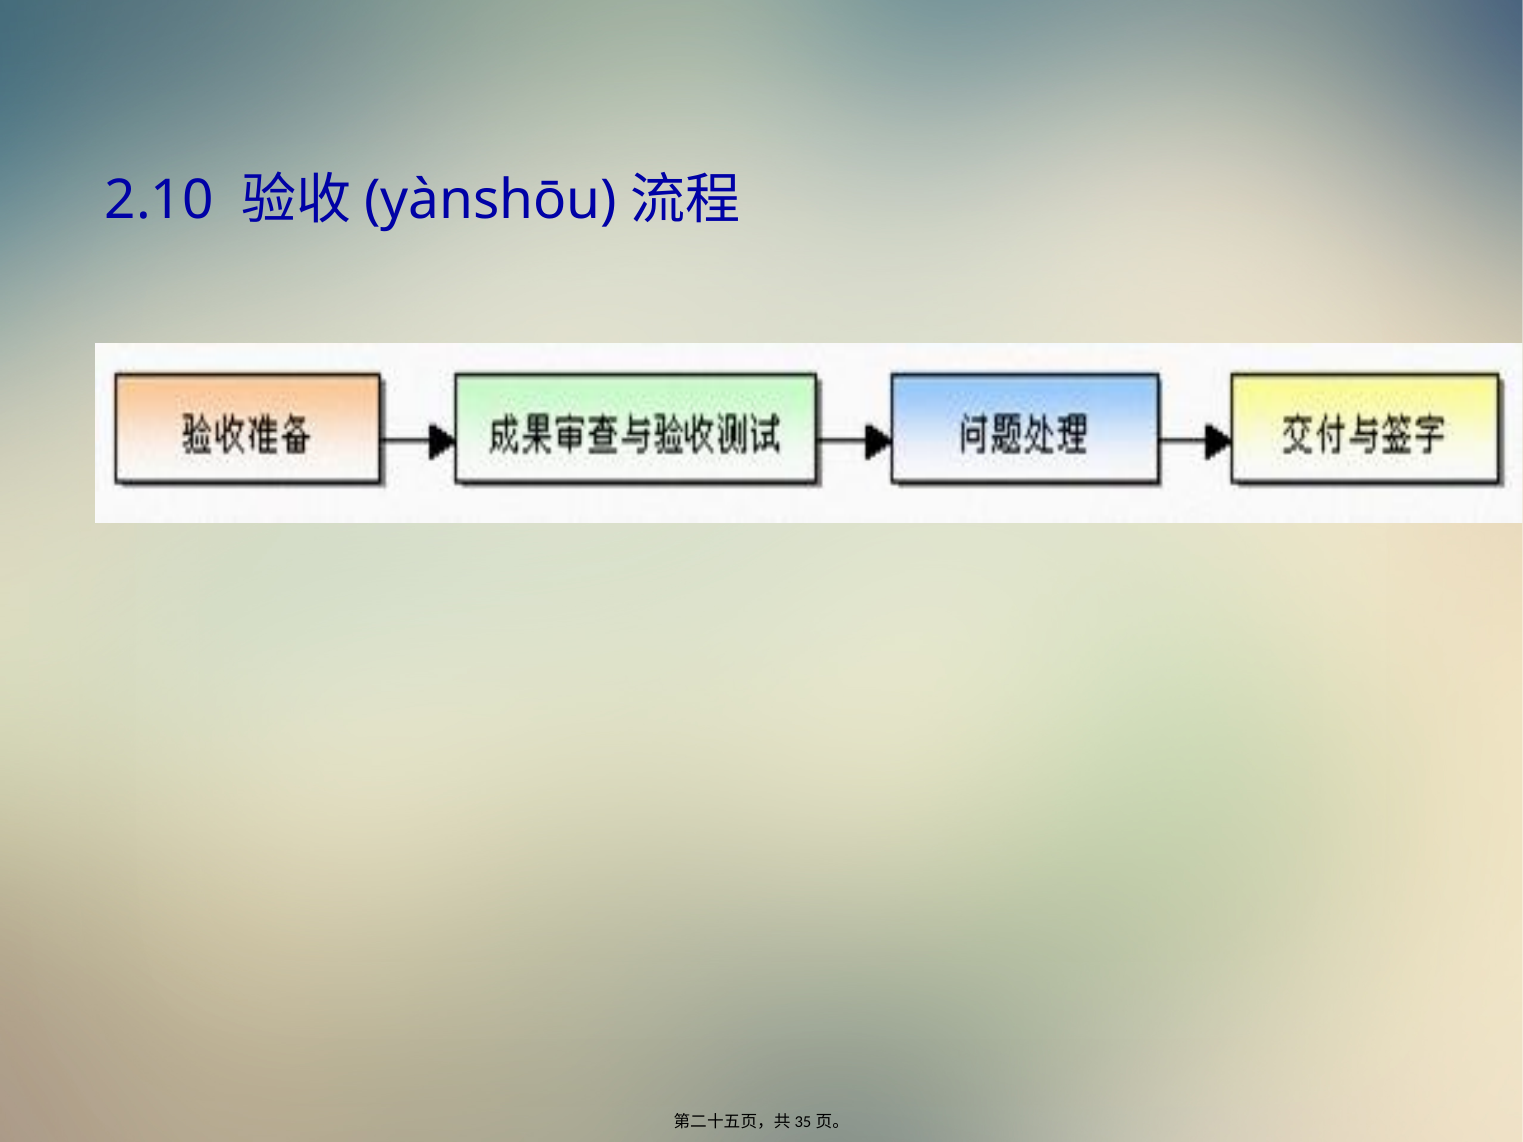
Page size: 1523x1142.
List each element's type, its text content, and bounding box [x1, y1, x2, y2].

text_box 第二十五页，共35页。 [0, 1098, 1523, 1142]
text_box 2.10 验收(yànshōu)流程 [89, 163, 1481, 275]
picture [0, 0, 1523, 1098]
